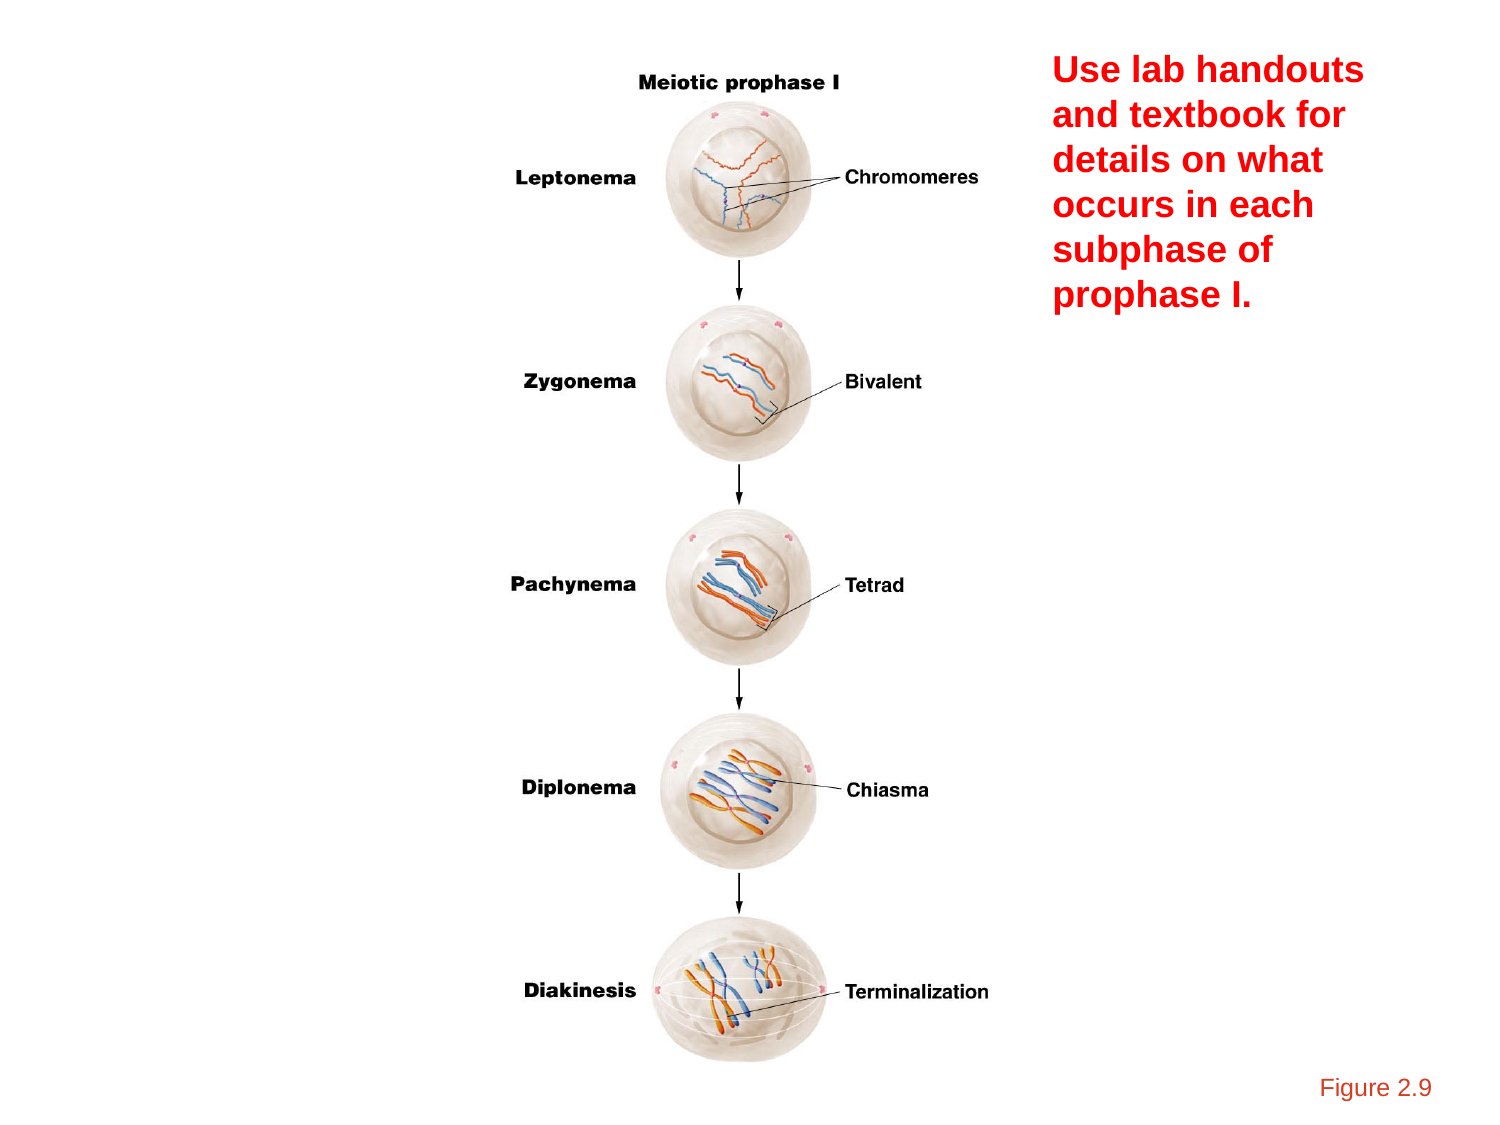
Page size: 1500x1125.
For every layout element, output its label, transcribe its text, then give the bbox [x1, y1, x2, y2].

text_box Figure 2.9 [1012, 1064, 1500, 1109]
text_box Use lab handouts and textbook for details on what occurs in each subphase of prophase I. [1037, 37, 1388, 323]
picture [492, 55, 1007, 1070]
